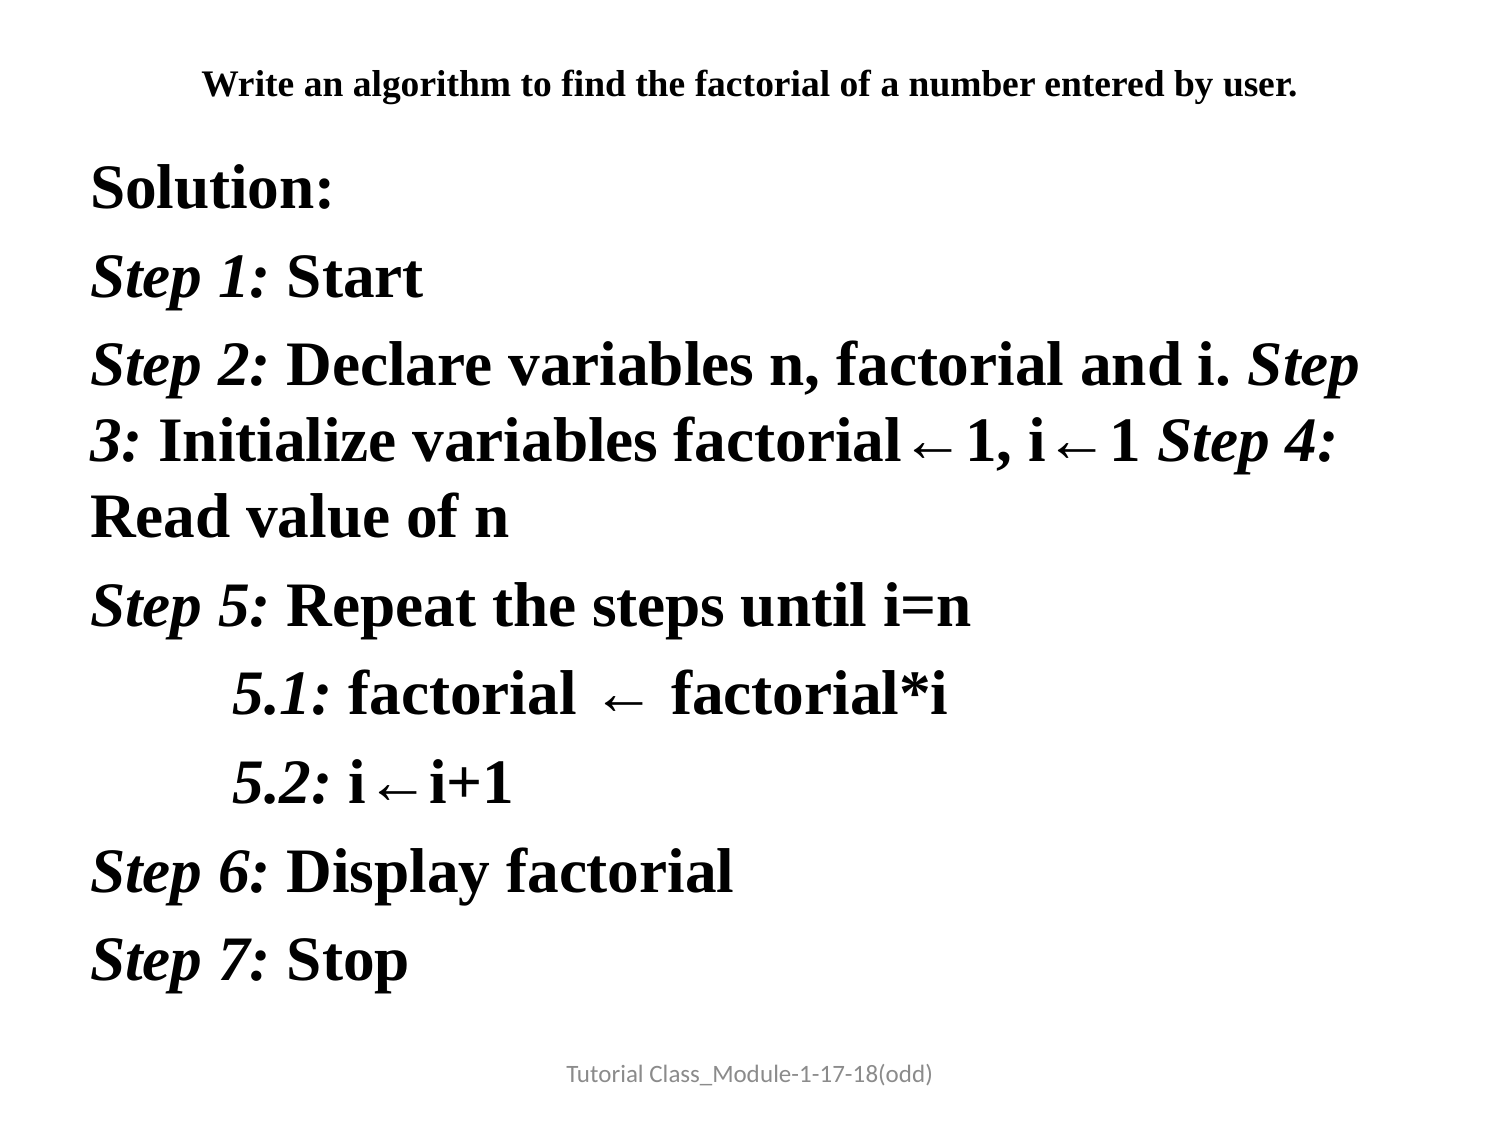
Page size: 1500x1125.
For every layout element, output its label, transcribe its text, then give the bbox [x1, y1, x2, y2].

title Write an algorithm to find the factorial of a number entered by user. [75, 24, 1425, 137]
list Solution: Step 1: Start Step 2: Declare variables n, factorial and i. Step 3: Initialize variables factorial←1, i←1 Step 4: Read value of n Step 5: Repeat the steps until i=n 5.1: factorial ← factorial*i 5.2: i←i+1 Step 6: Display factorial Step 7: Stop [75, 137, 1425, 1005]
footer Tutorial Class_Module-1-17-18(odd) [512, 1042, 988, 1103]
